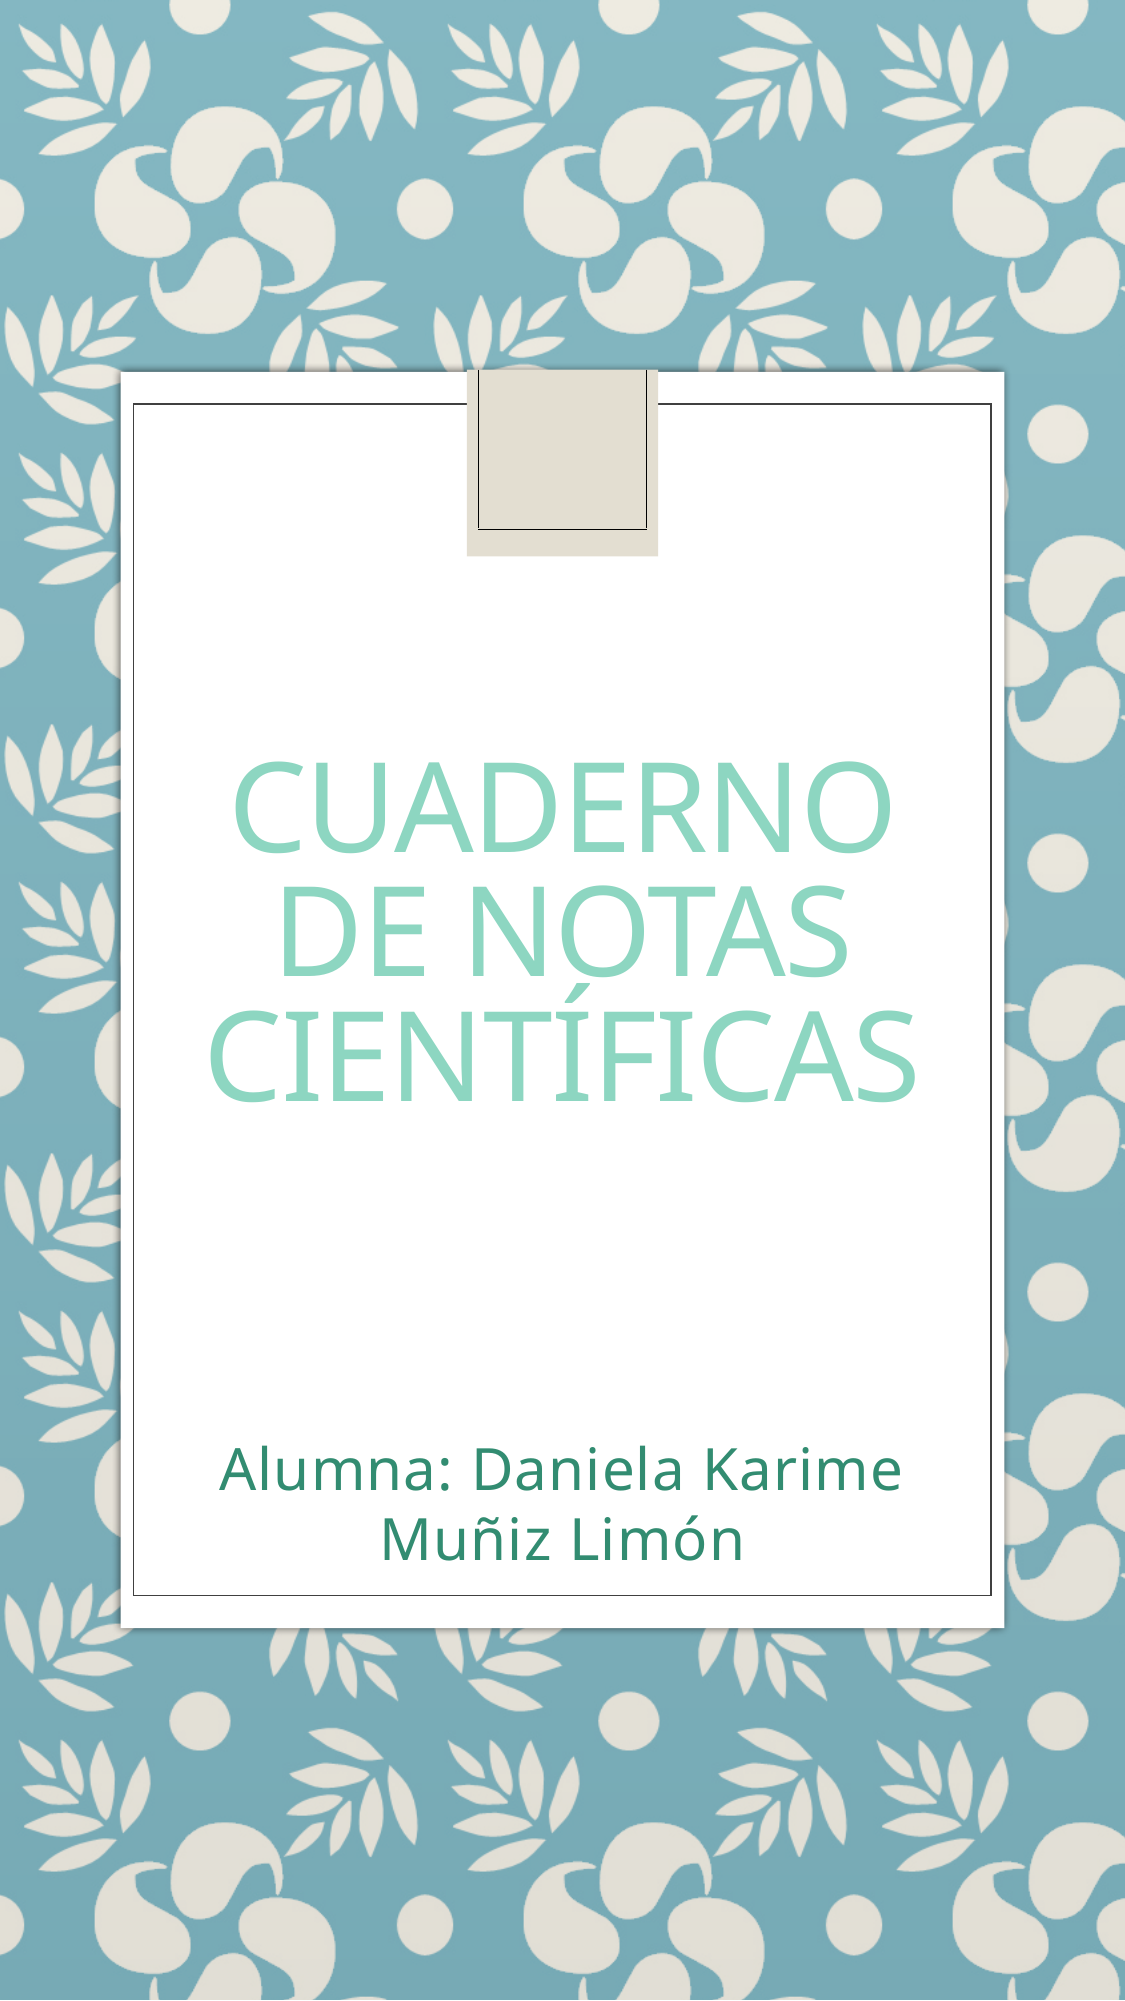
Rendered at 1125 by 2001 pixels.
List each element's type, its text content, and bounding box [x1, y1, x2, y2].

subtitle Alumna: Daniela Karime Muñiz Limón [144, 1424, 982, 1572]
title CUADERNO DE NOTAS CIENTÍFICAS [144, 609, 981, 1366]
